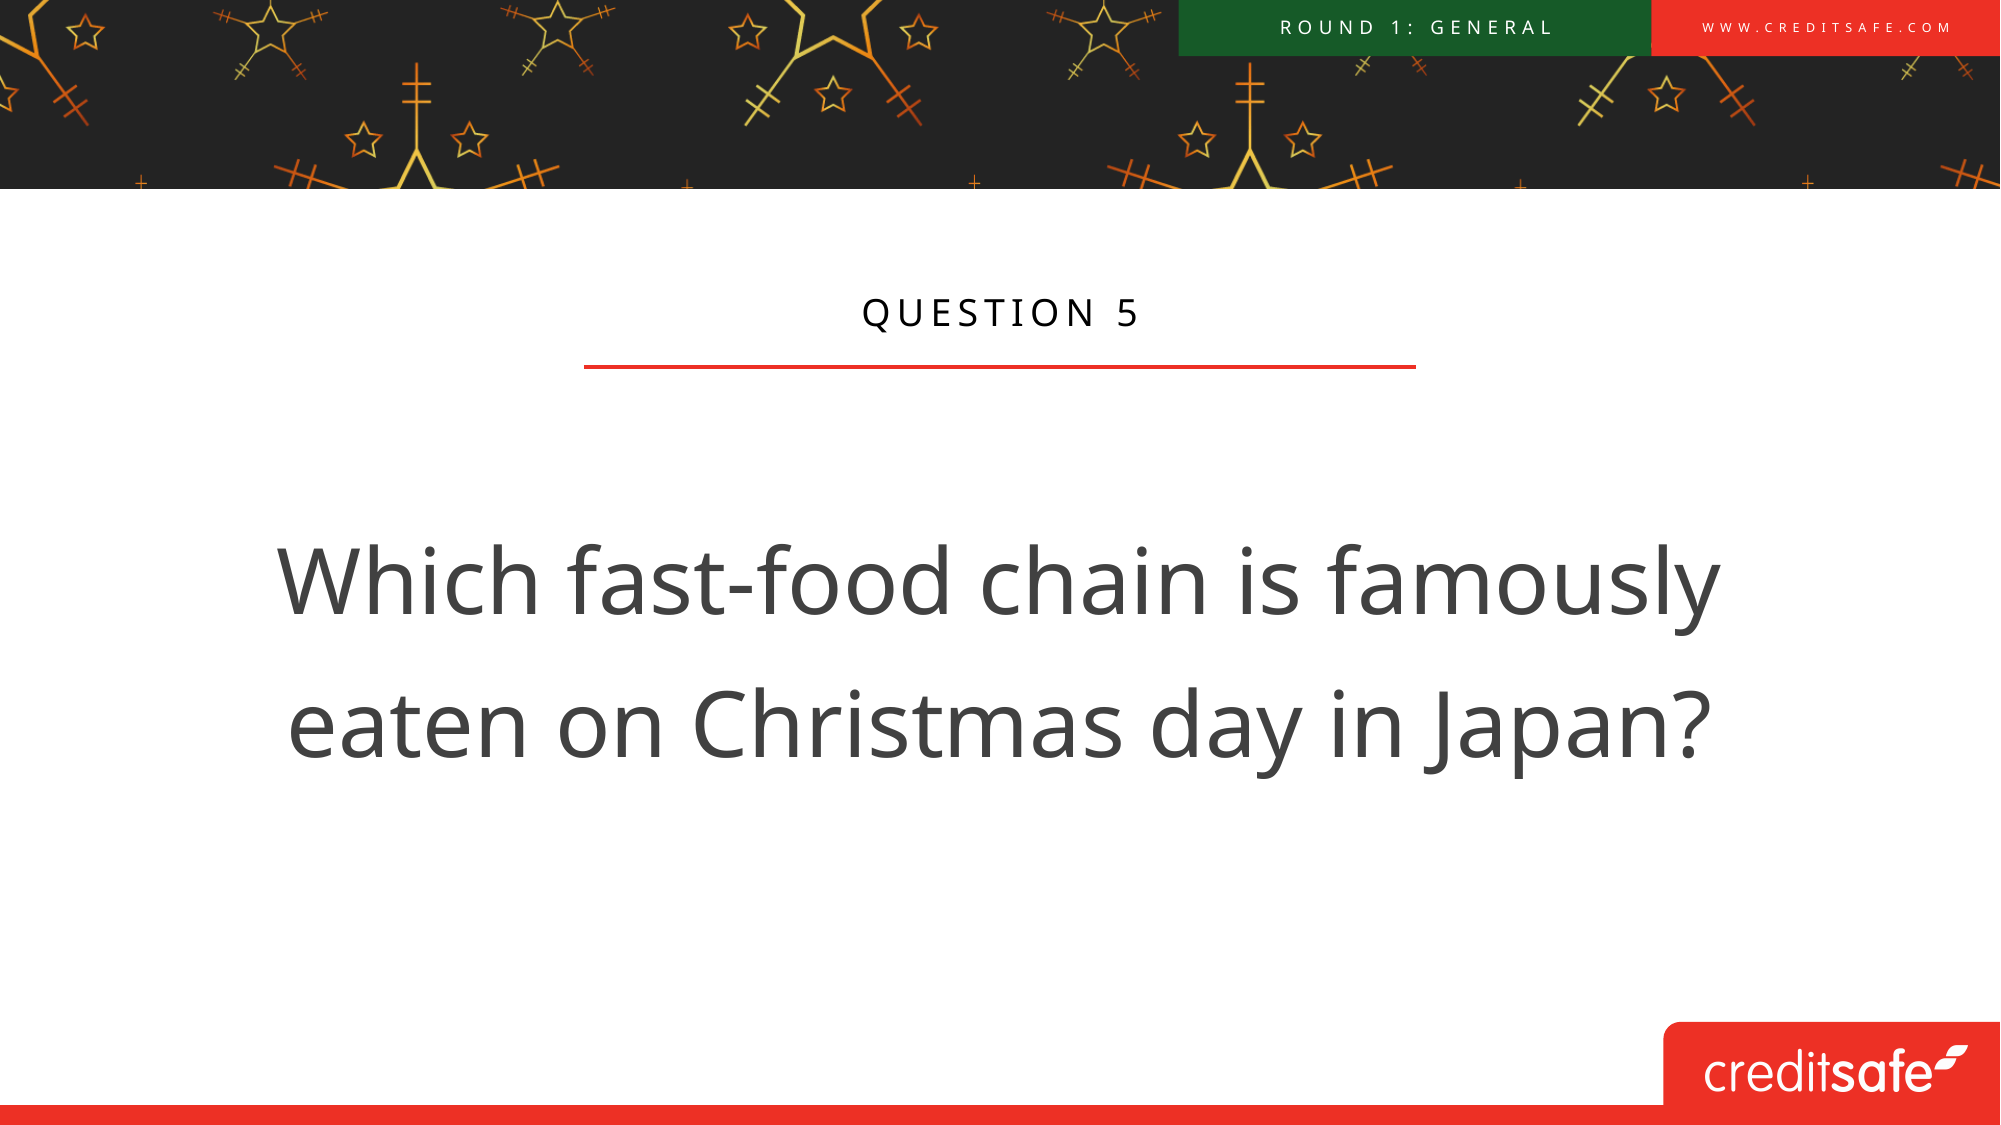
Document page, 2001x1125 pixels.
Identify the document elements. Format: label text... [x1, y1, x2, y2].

text_box [1662, 1020, 2000, 1125]
picture [0, 0, 2000, 189]
list QUESTION 5 [137, 265, 1863, 363]
list Which fast-food chain is famously eaten on Christmas day in Japan? [137, 394, 1863, 871]
